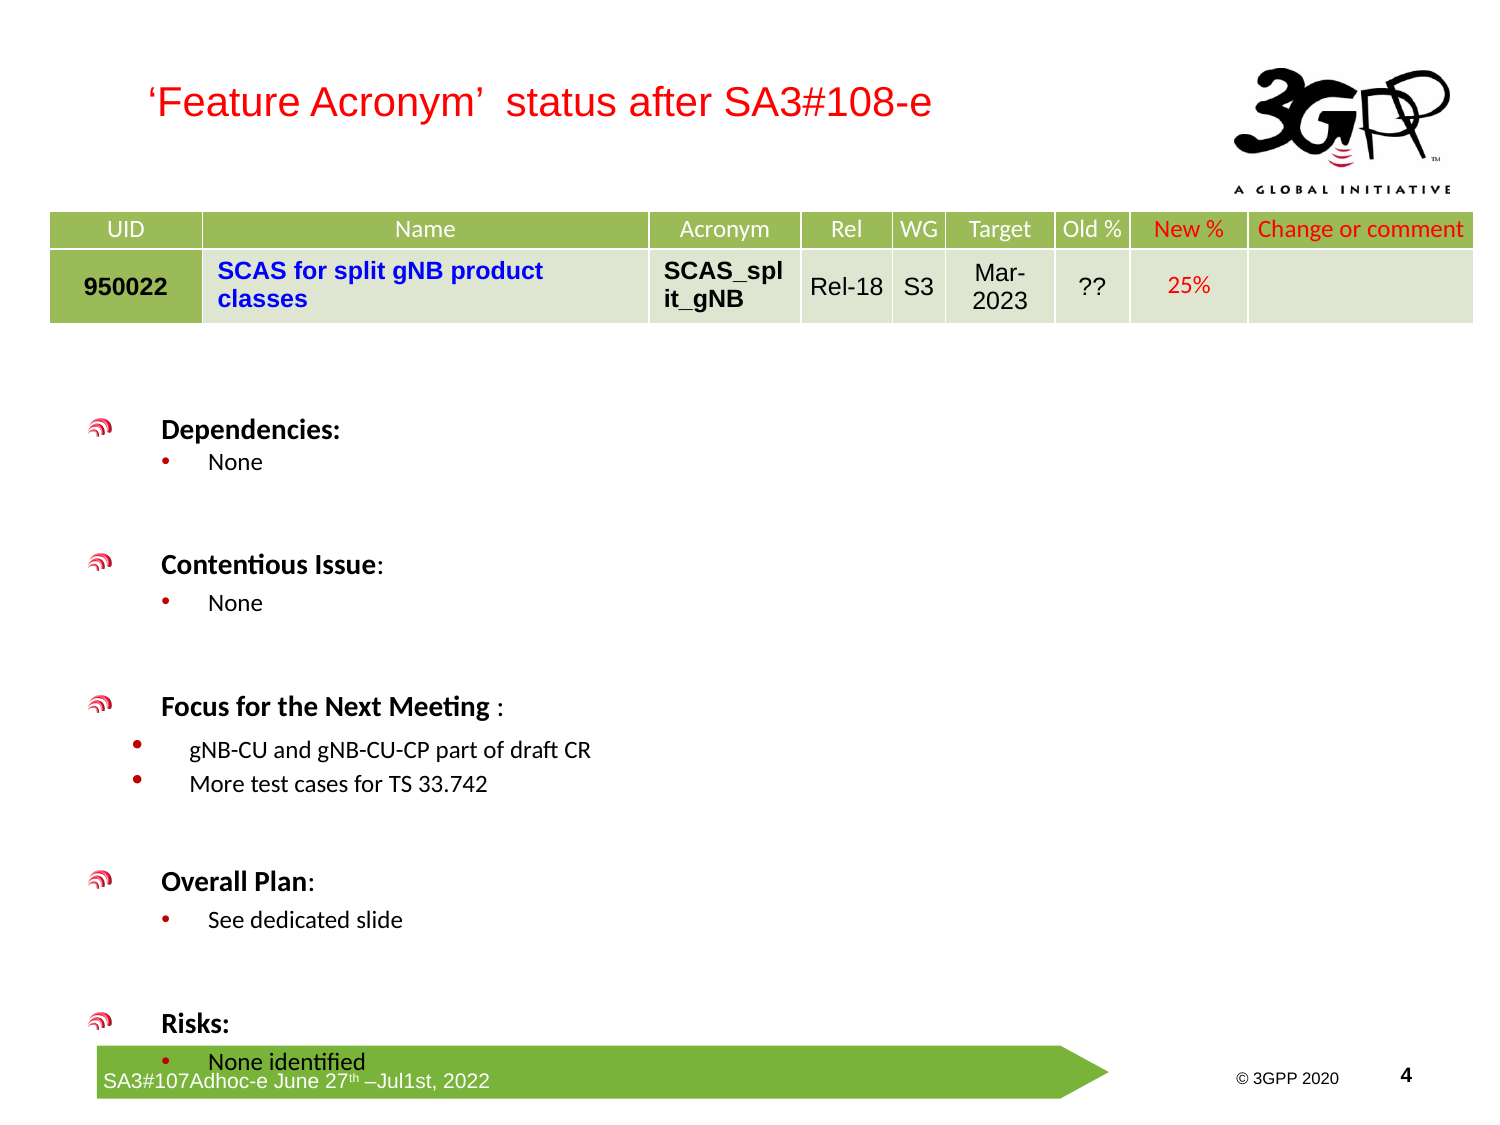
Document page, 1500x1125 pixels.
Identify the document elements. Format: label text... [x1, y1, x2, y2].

picture [86, 694, 107, 715]
table_header WG [893, 212, 945, 248]
table_header Change or comment [1249, 212, 1473, 248]
table_cell SCAS for split gNB product classes [203, 250, 648, 323]
table_header UID [50, 212, 202, 248]
table_cell [1249, 250, 1473, 323]
table_header Name [203, 212, 648, 248]
table_cell SCAS_split_gNB [650, 250, 800, 323]
picture [86, 1011, 107, 1032]
table_cell ?? [1056, 250, 1129, 323]
picture [86, 869, 107, 891]
table_header New % [1131, 212, 1247, 248]
table_cell 950022 [50, 250, 202, 323]
picture [86, 552, 107, 573]
table_cell Mar-2023 [946, 250, 1054, 323]
table_header Rel [802, 212, 892, 248]
table_header Target [946, 212, 1054, 248]
list Dependencies: None Contentious Issue: None Focus for the Next Meeting : gNB-CU and gNB-CU-CP part of draft CR More test cases for TS 33.742 Overall Plan: See dedicated slide Risks: None identified [71, 403, 1475, 986]
picture [1234, 68, 1450, 194]
table_cell 25% [1131, 250, 1247, 323]
text_box ‘Feature Acronym’ status after SA3#108-e [133, 67, 1086, 133]
table_header Acronym [650, 212, 800, 248]
table_cell Rel-18 [802, 250, 892, 323]
picture [86, 417, 107, 439]
table_header Old % [1056, 212, 1129, 248]
table_cell S3 [893, 250, 945, 323]
